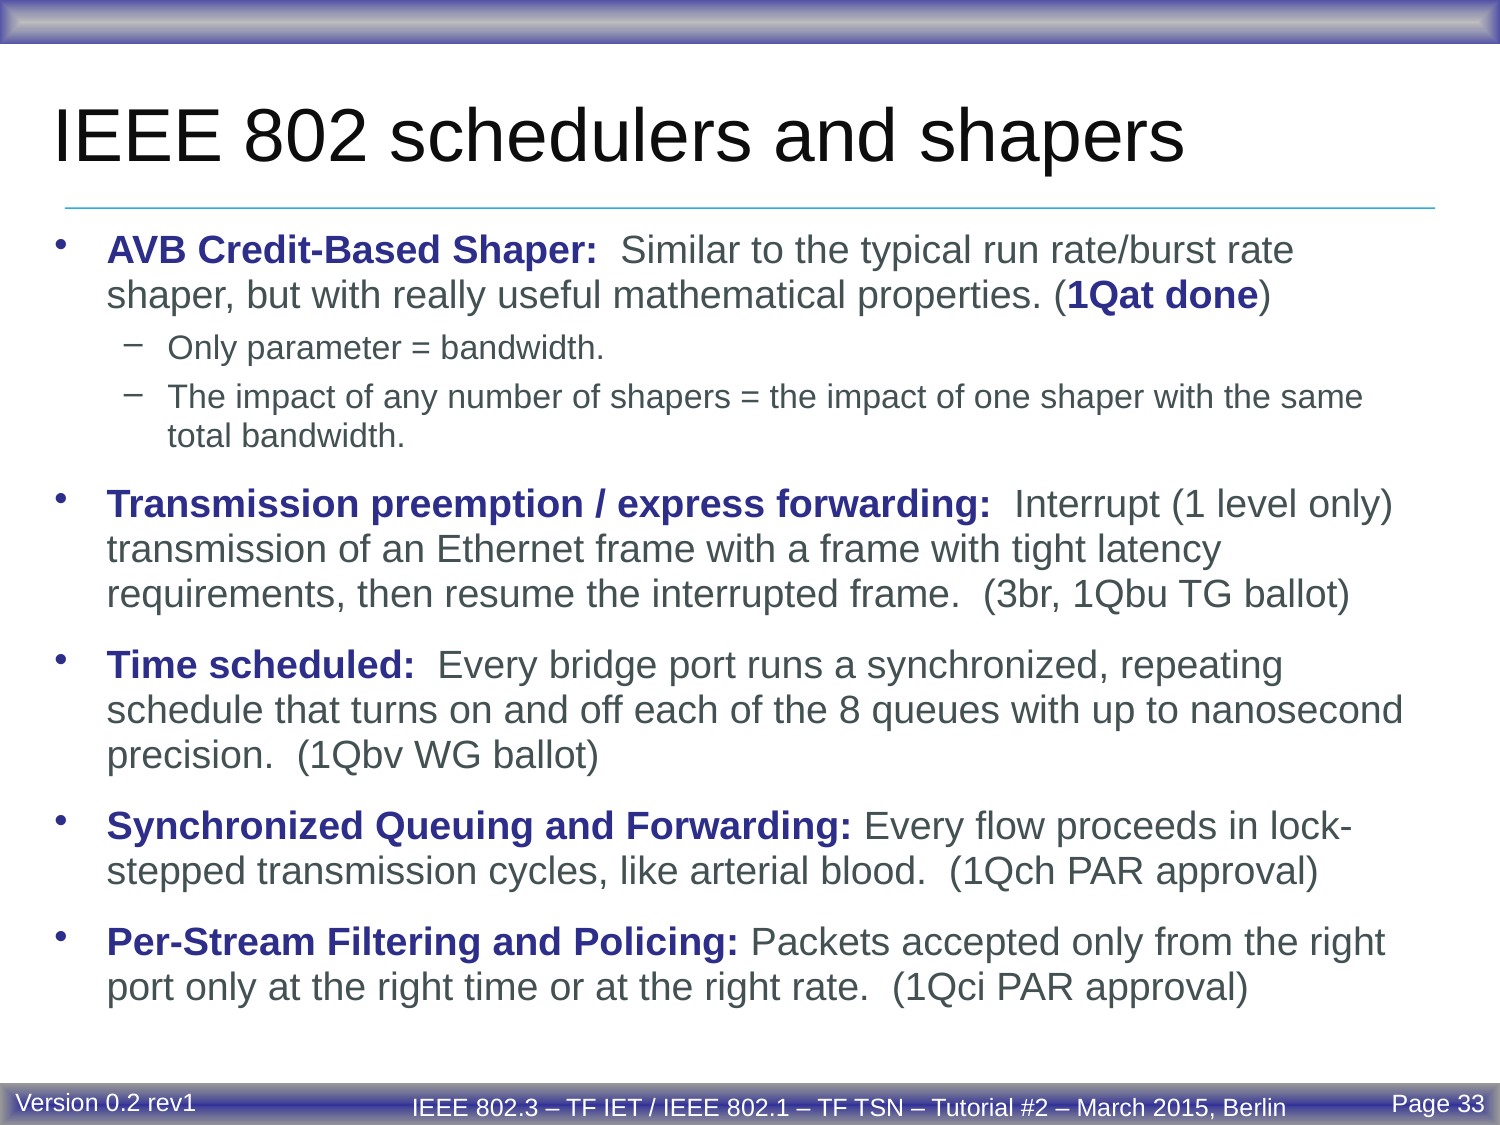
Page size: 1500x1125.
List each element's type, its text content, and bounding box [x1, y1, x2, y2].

list AVB Credit-Based Shaper: Similar to the typical run rate/burst rate shaper, but with really useful mathematical properties. (1Qat done) Only parameter = bandwidth. The impact of any number of shapers = the impact of one shaper with the same total bandwidth. Transmission preemption / express forwarding: Interrupt (1 level only) transmission of an Ethernet frame with a frame with tight latency requirements, then resume the interrupted frame. (3br, 1Qbu TG ballot) Time scheduled: Every bridge port runs a synchronized, repeating schedule that turns on and off each of the 8 queues with up to nanosecond precision. (1Qbv WG ballot) Synchronized Queuing and Forwarding: Every flow proceeds in lock-stepped transmission cycles, like arterial blood. (1Qch PAR approval) Per-Stream Filtering and Policing: Packets accepted only from the right port only at the right time or at the right rate. (1Qci PAR approval) [39, 220, 1447, 1036]
title IEEE 802 schedulers and shapers [37, 70, 1447, 209]
